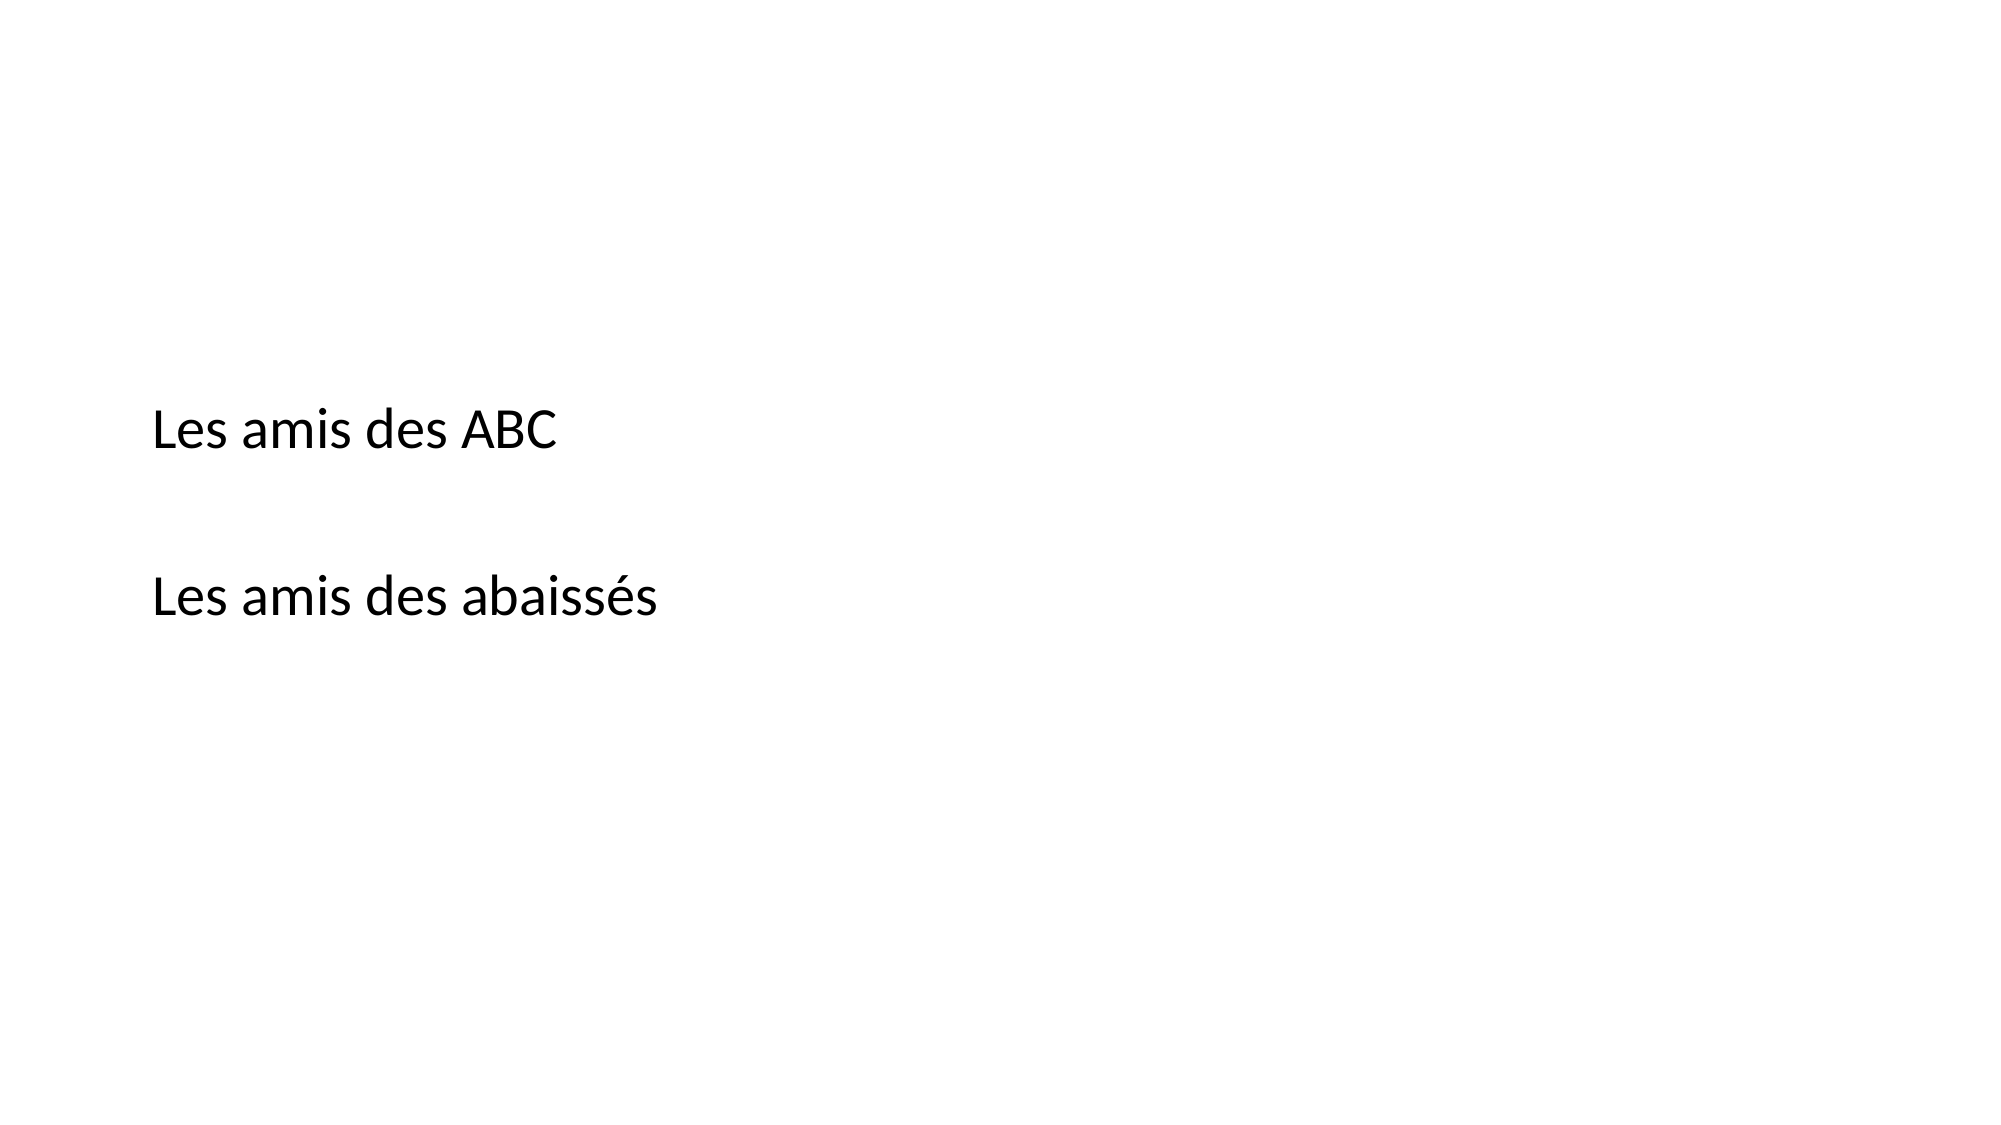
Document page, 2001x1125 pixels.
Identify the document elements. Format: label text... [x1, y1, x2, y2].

list Les amis des ABC Les amis des abaissés [137, 299, 1863, 1014]
